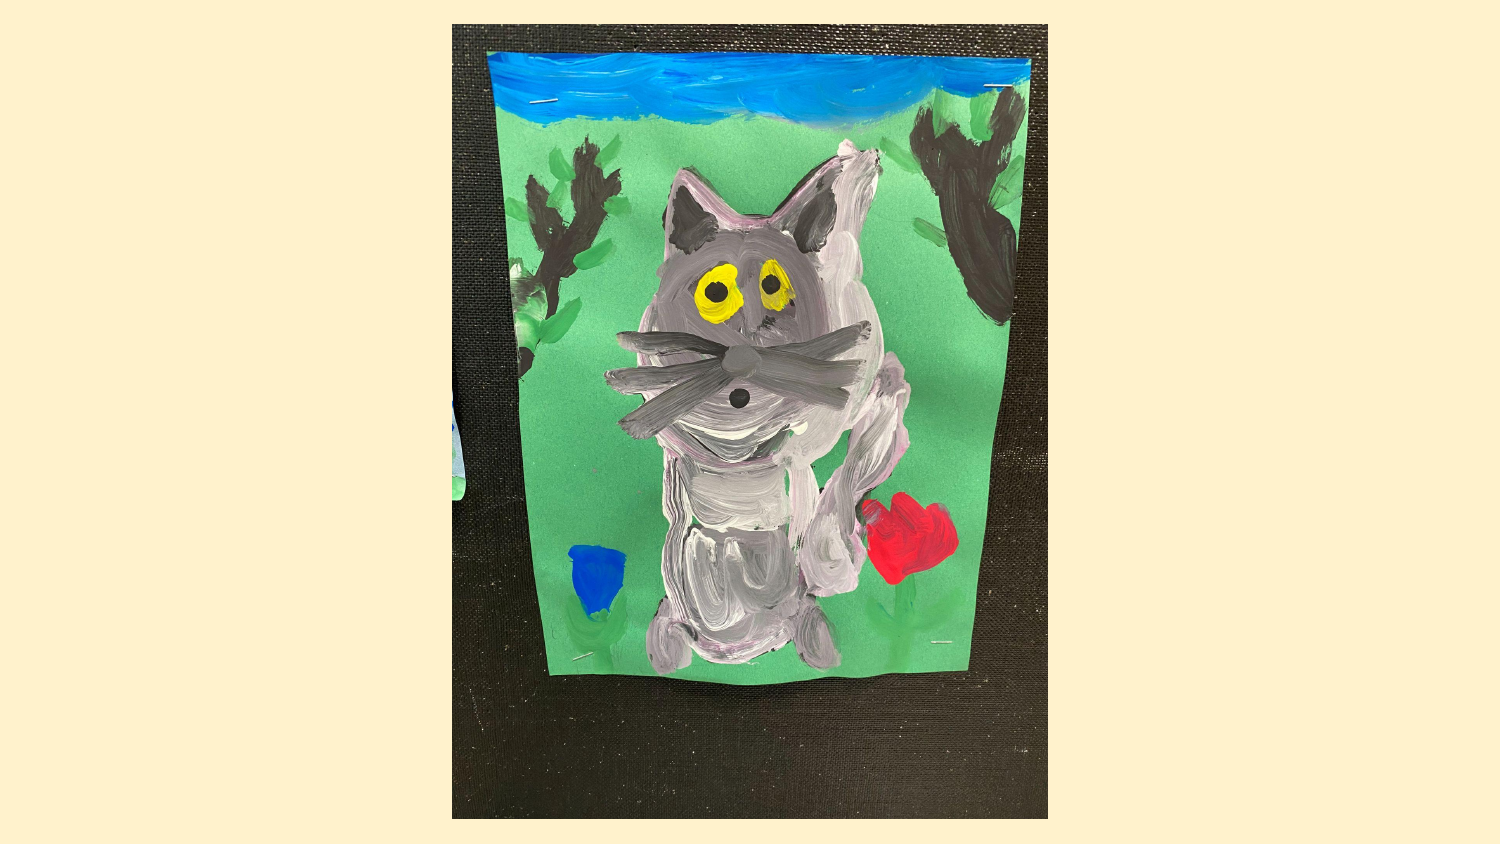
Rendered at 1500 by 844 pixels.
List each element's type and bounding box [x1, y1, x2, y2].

picture [452, 24, 1048, 819]
